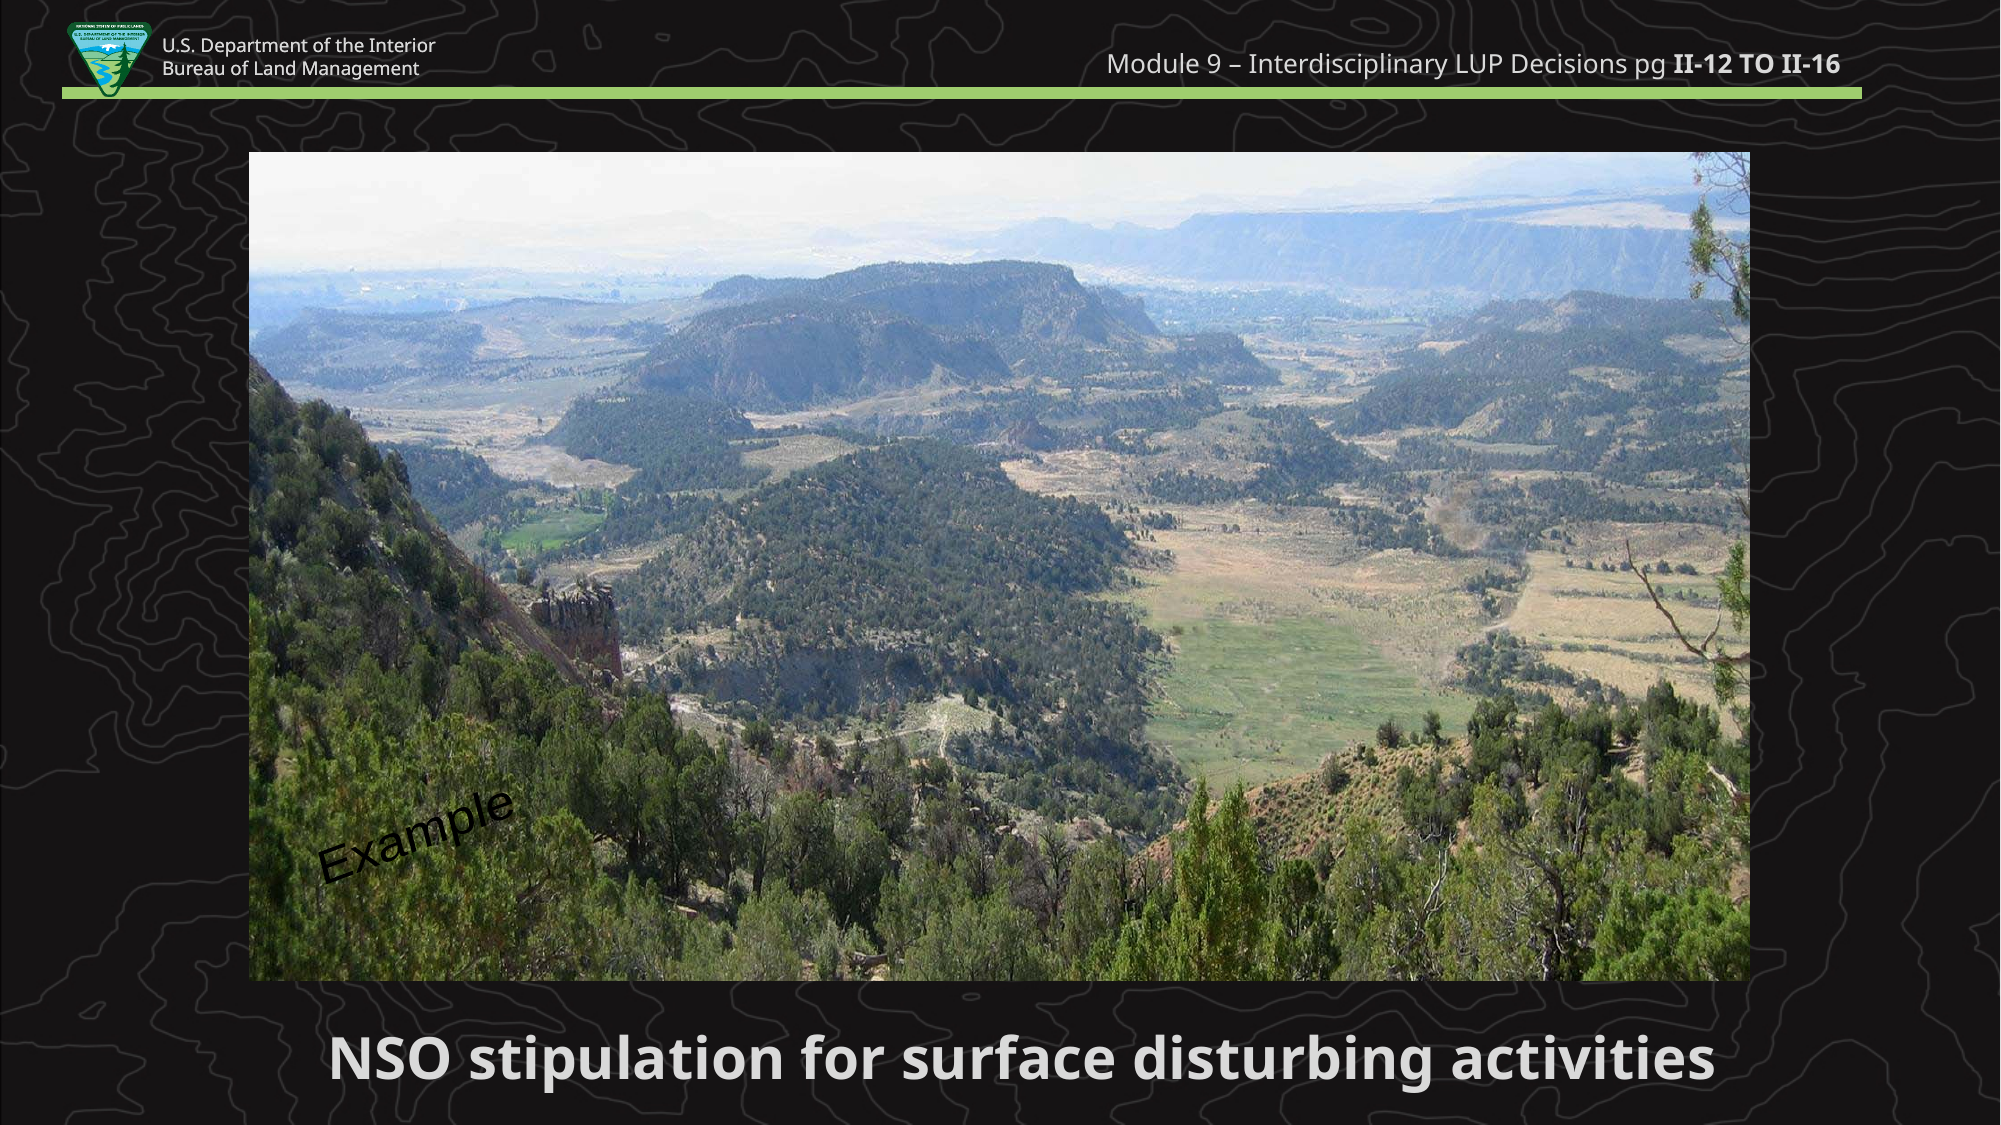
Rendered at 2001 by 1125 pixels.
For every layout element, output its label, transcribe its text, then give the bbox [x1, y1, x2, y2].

list Module 9 – Interdisciplinary LUP Decisions pg II-12 to II-16 [910, 26, 1863, 87]
text_box NSO stipulation for surface disturbing activities [312, 1013, 1750, 1099]
picture [0, 0, 2001, 1125]
